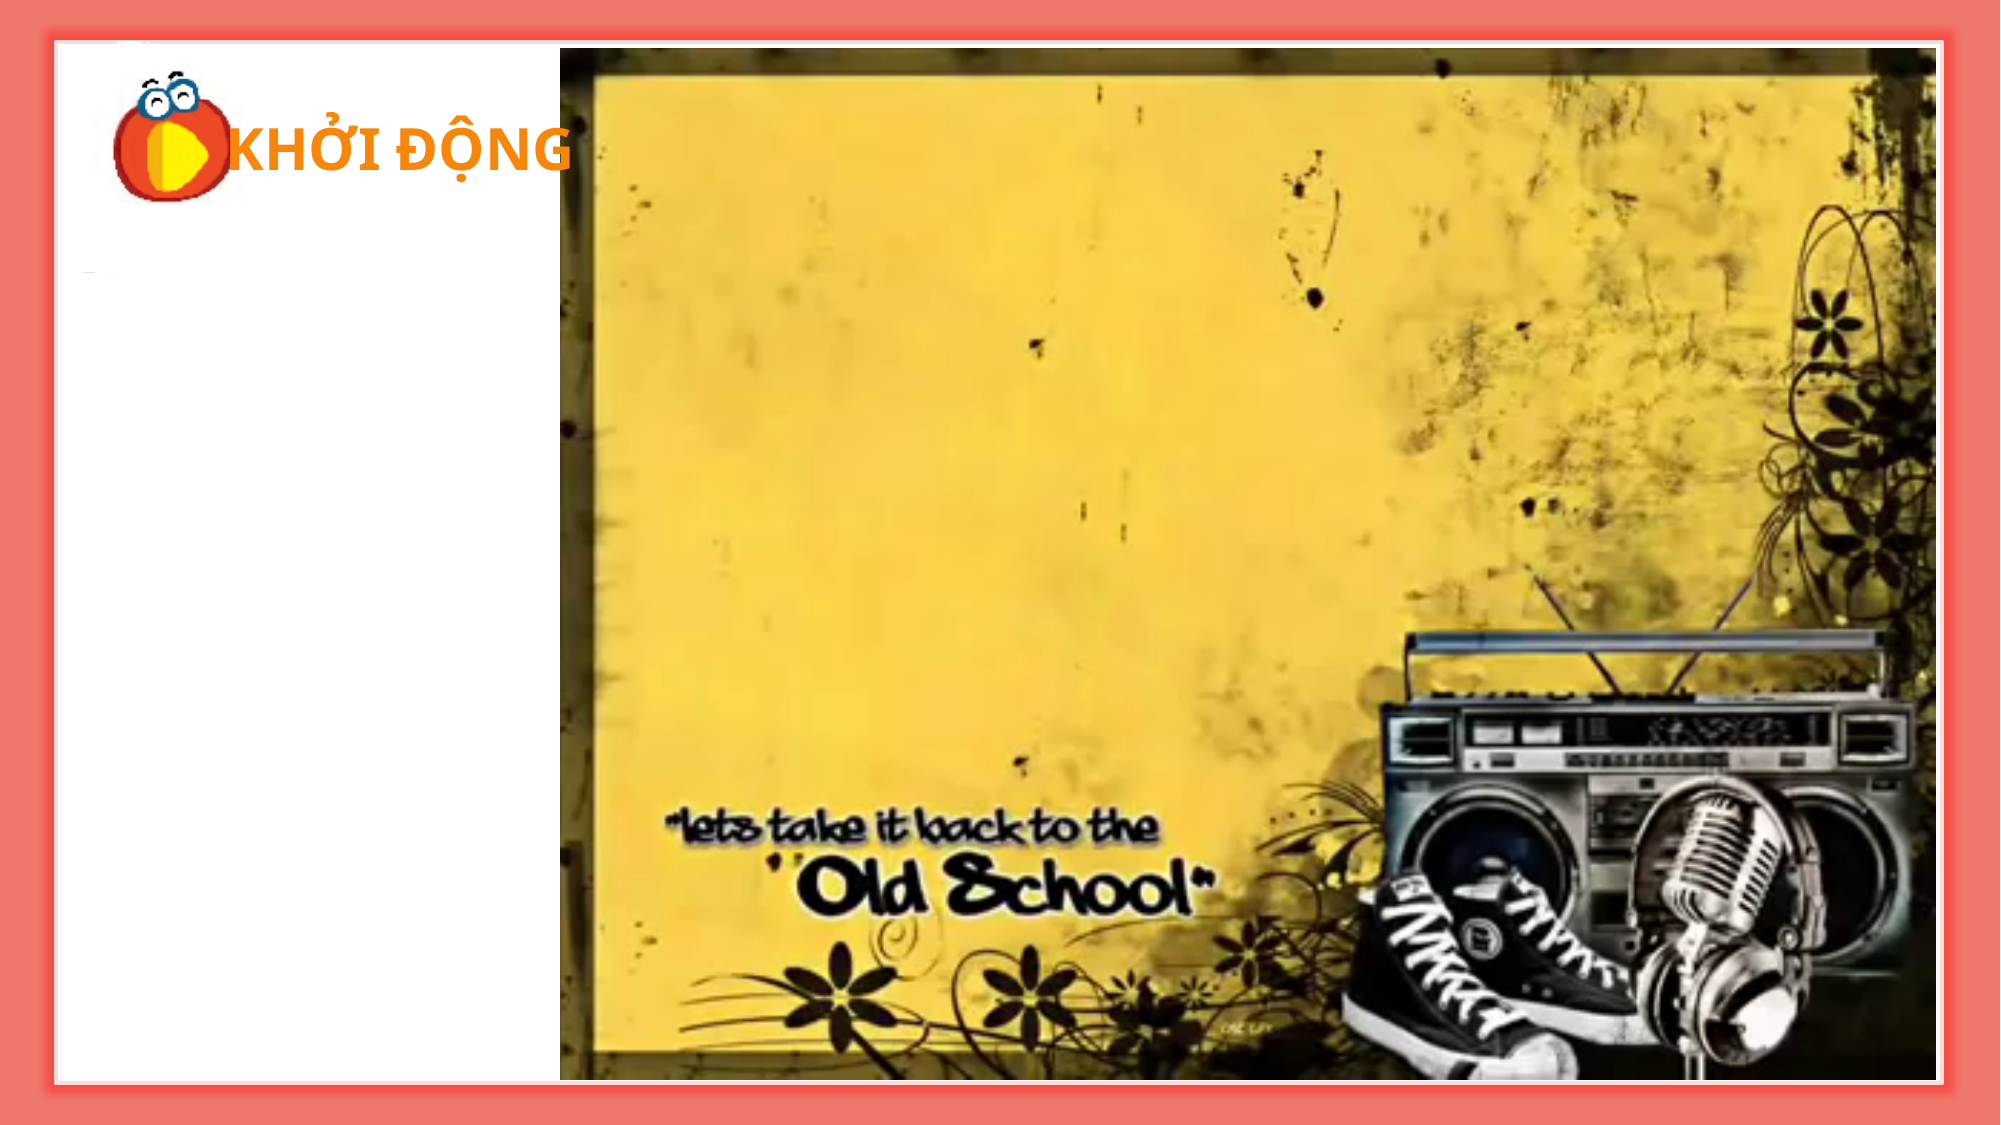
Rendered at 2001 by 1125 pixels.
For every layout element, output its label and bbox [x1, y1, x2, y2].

text_box [60, 45, 531, 274]
text_box [559, 47, 1937, 1081]
text_box [81, 62, 556, 223]
picture [55, 41, 518, 286]
